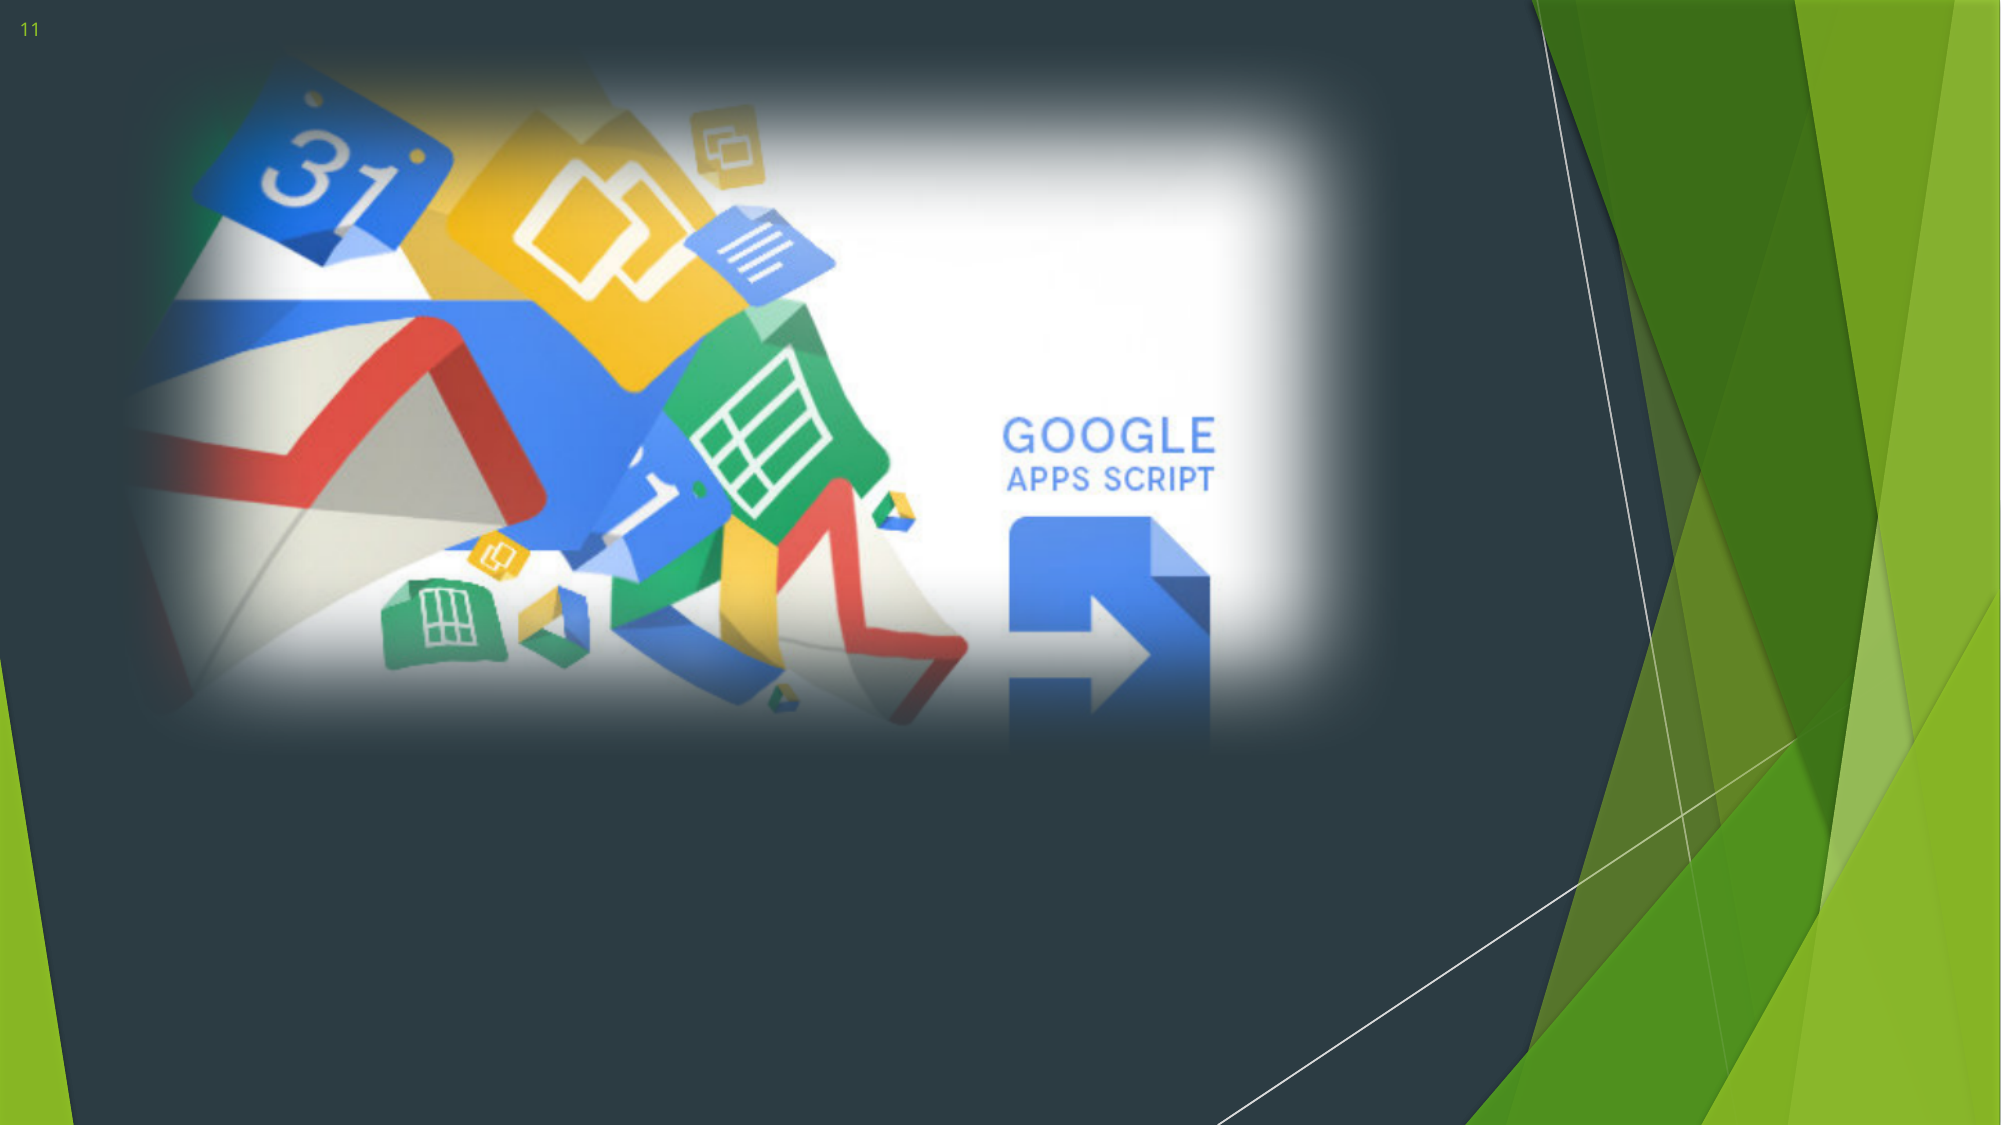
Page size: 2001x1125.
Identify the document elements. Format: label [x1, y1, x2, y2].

text_box [0, 0, 2000, 1125]
picture [111, 33, 1413, 766]
